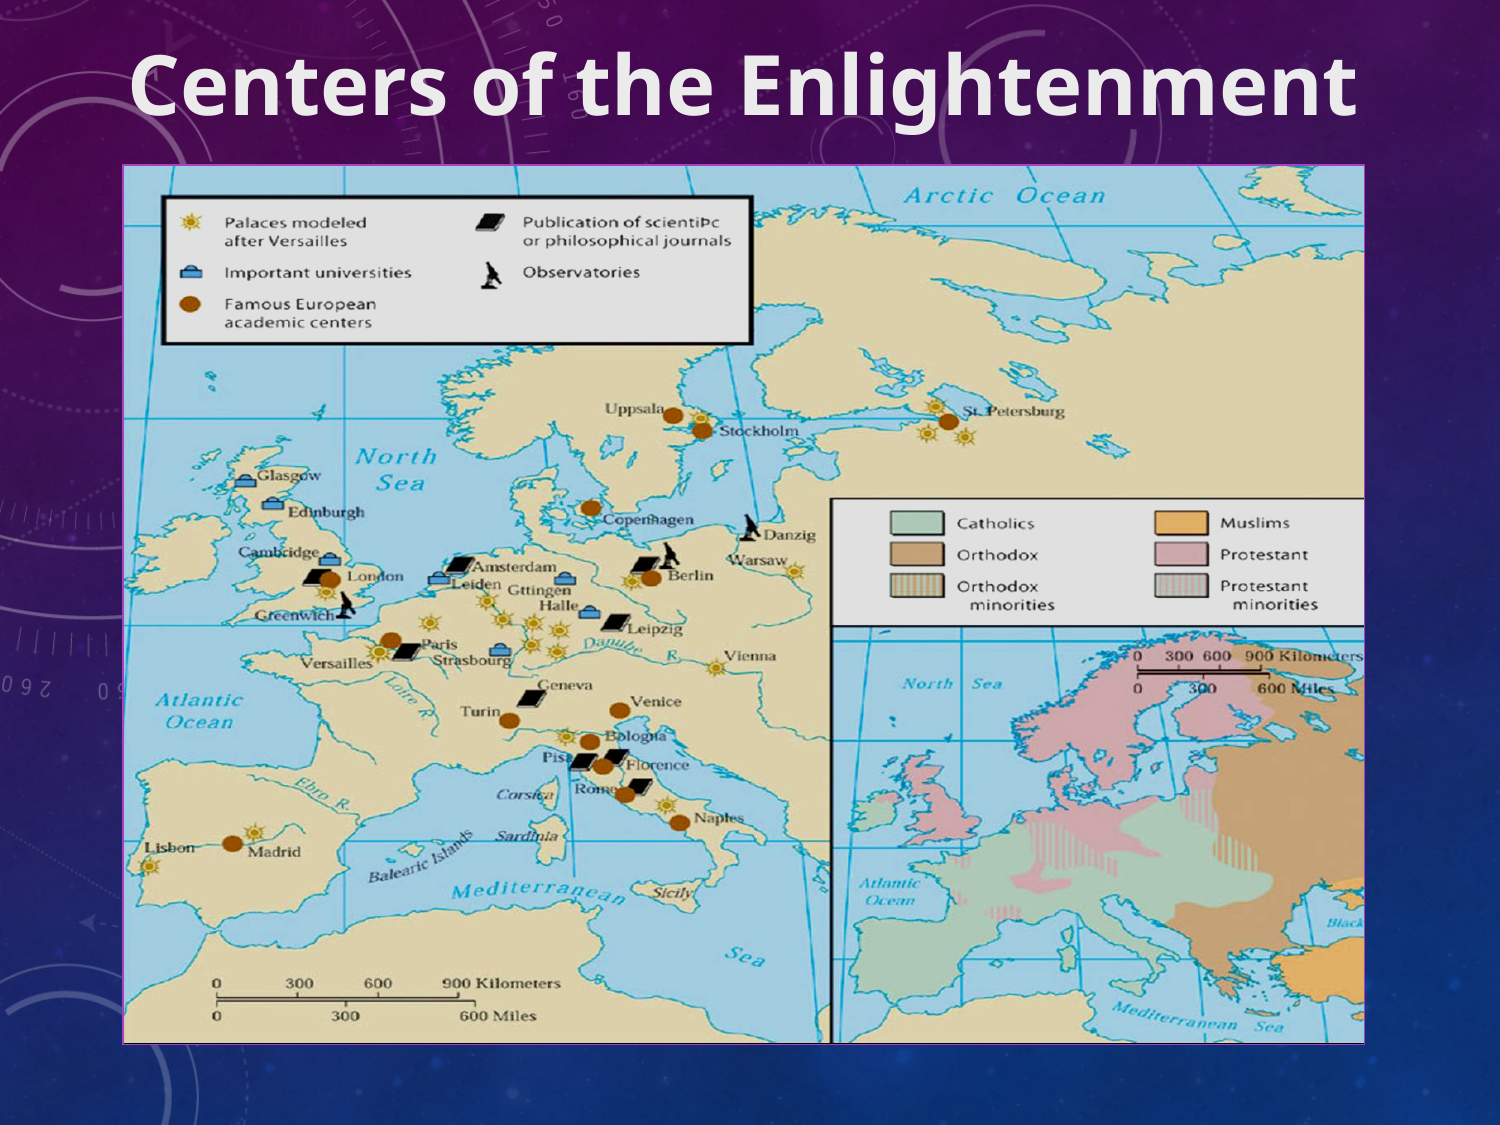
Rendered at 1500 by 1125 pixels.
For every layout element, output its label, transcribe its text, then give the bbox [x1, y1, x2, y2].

text_box Centers of the Enlightenment [24, 24, 1463, 141]
picture [0, 0, 1500, 1125]
